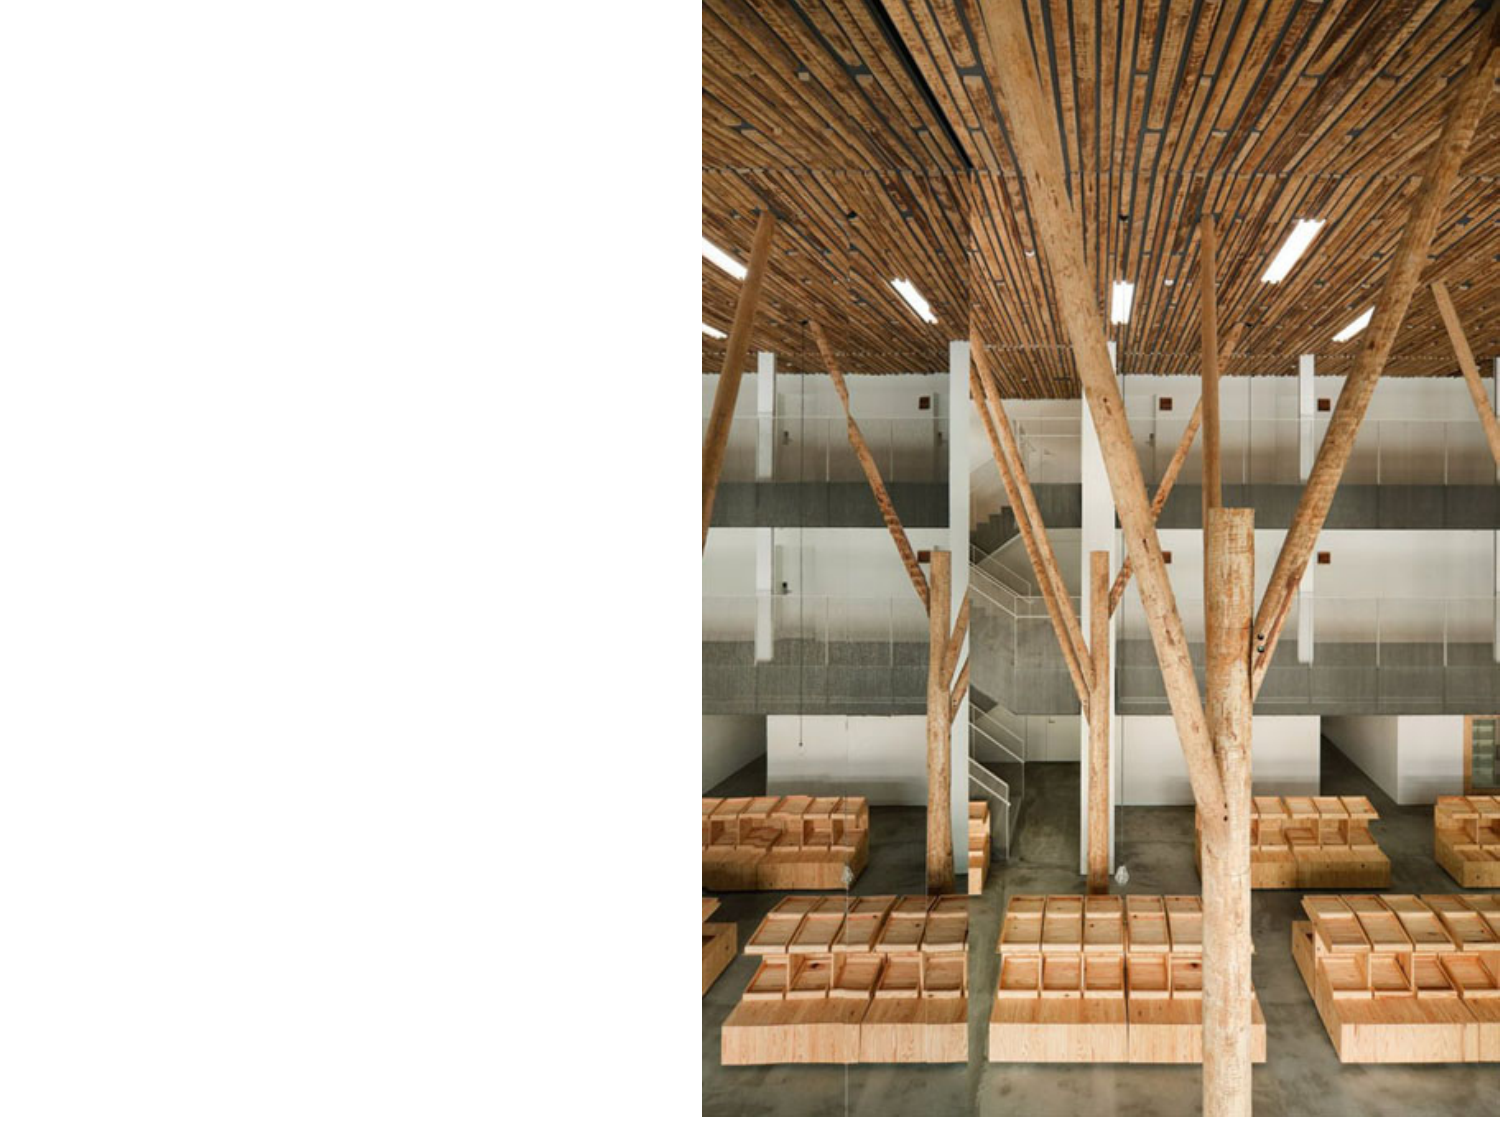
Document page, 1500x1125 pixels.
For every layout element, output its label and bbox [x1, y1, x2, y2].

picture [702, 0, 1500, 1117]
